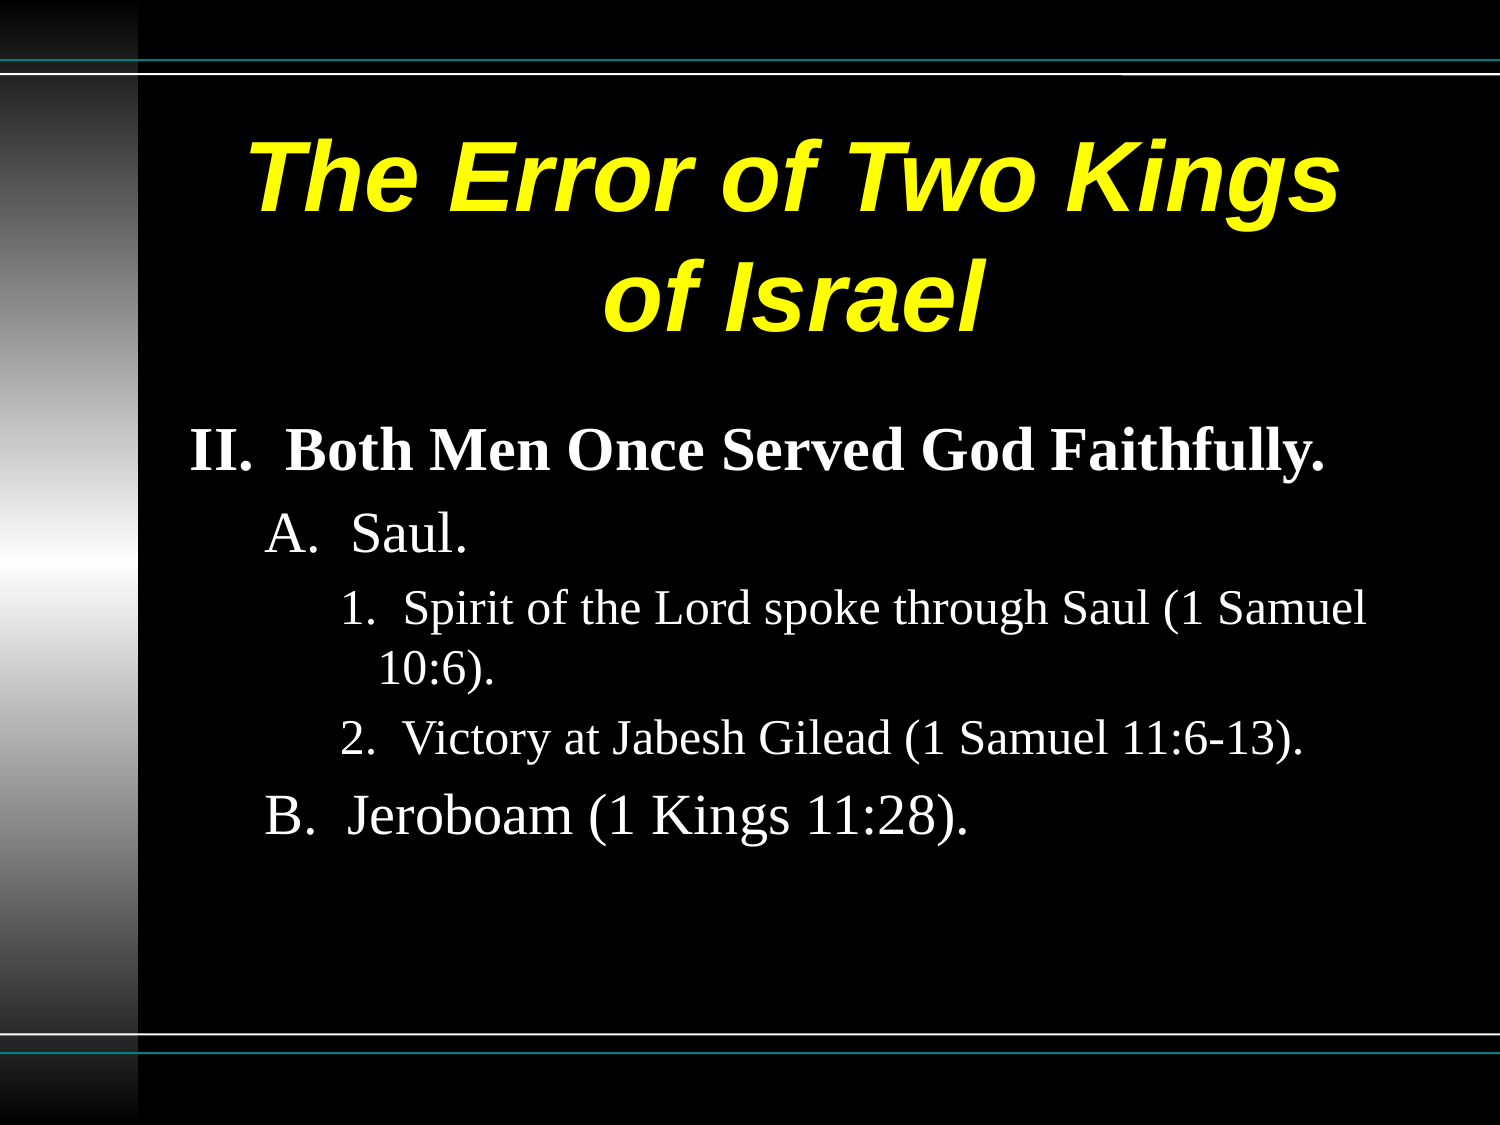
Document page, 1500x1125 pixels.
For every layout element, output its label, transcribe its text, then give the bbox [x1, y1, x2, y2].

title The Error of Two Kings of Israel [212, 137, 1376, 326]
list II. Both Men Once Served God Faithfully. A. Saul. 1. Spirit of the Lord spoke through Saul (1 Samuel 10:6). 2. Victory at Jabesh Gilead (1 Samuel 11:6-13). B. Jeroboam (1 Kings 11:28). [174, 399, 1451, 1001]
